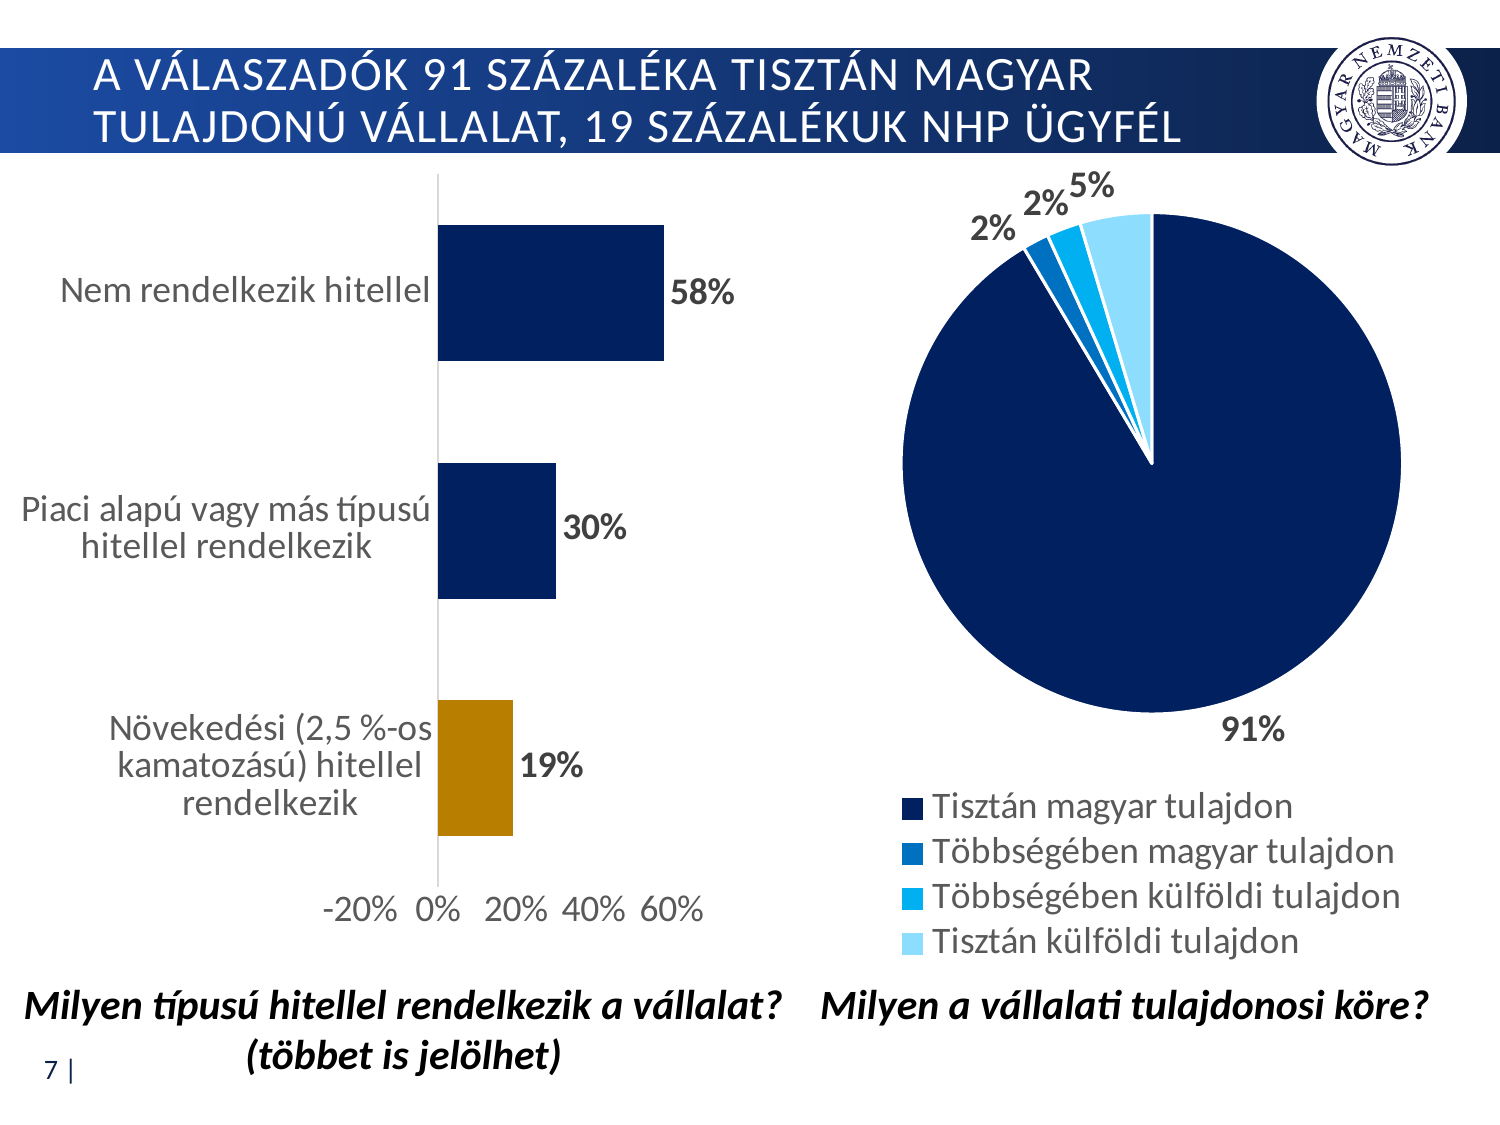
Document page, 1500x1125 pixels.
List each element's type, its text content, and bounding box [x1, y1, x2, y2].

chart [803, 151, 1500, 971]
chart [0, 151, 750, 971]
text_box Milyen a vállalati tulajdonosi köre? [805, 971, 1445, 1036]
title A válaszadók 91 százaléka tisztán magyar tulajdonú vállalat, 19 százalékuk nhp ügyfél [78, 50, 1327, 152]
text_box Milyen típusú hitellel rendelkezik a vállalat? (többet is jelölhet) [3, 970, 804, 1086]
picture [1327, 36, 1457, 151]
